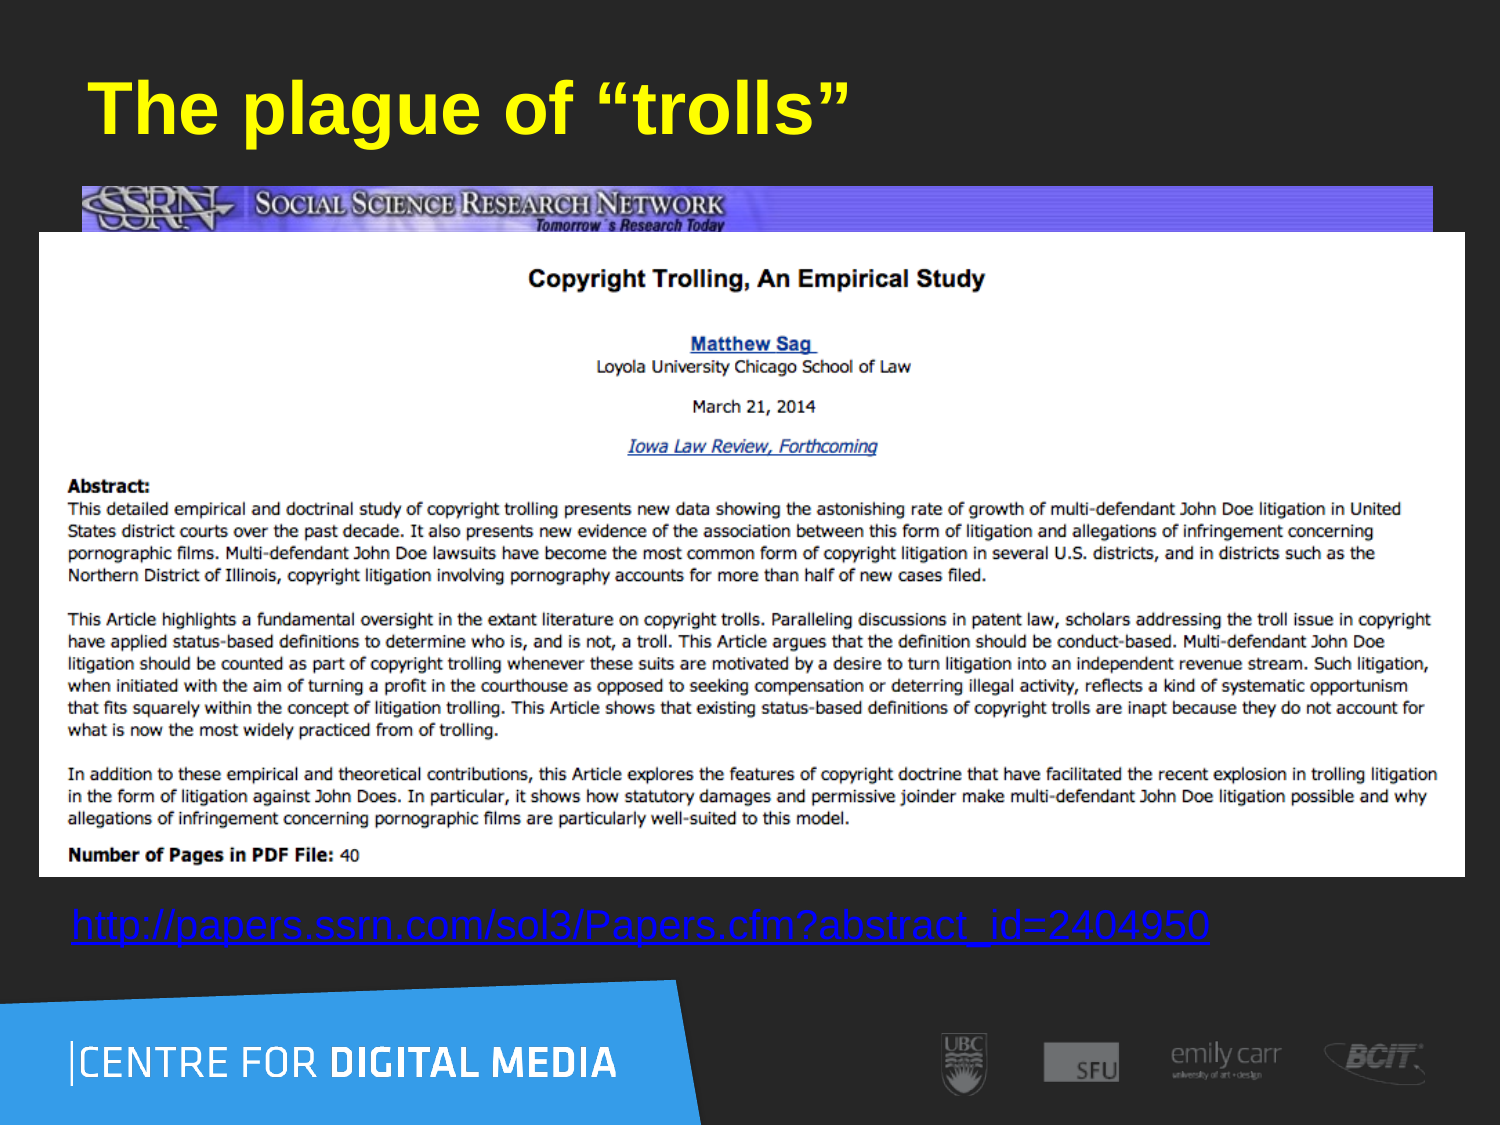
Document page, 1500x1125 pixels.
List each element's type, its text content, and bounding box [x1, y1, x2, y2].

title The plague of “trolls” [75, 21, 1425, 188]
text_box http://papers.ssrn.com/sol3/Papers.cfm?abstract_id=2404950 [56, 890, 1453, 1001]
picture [39, 231, 1465, 878]
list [82, 186, 1434, 230]
